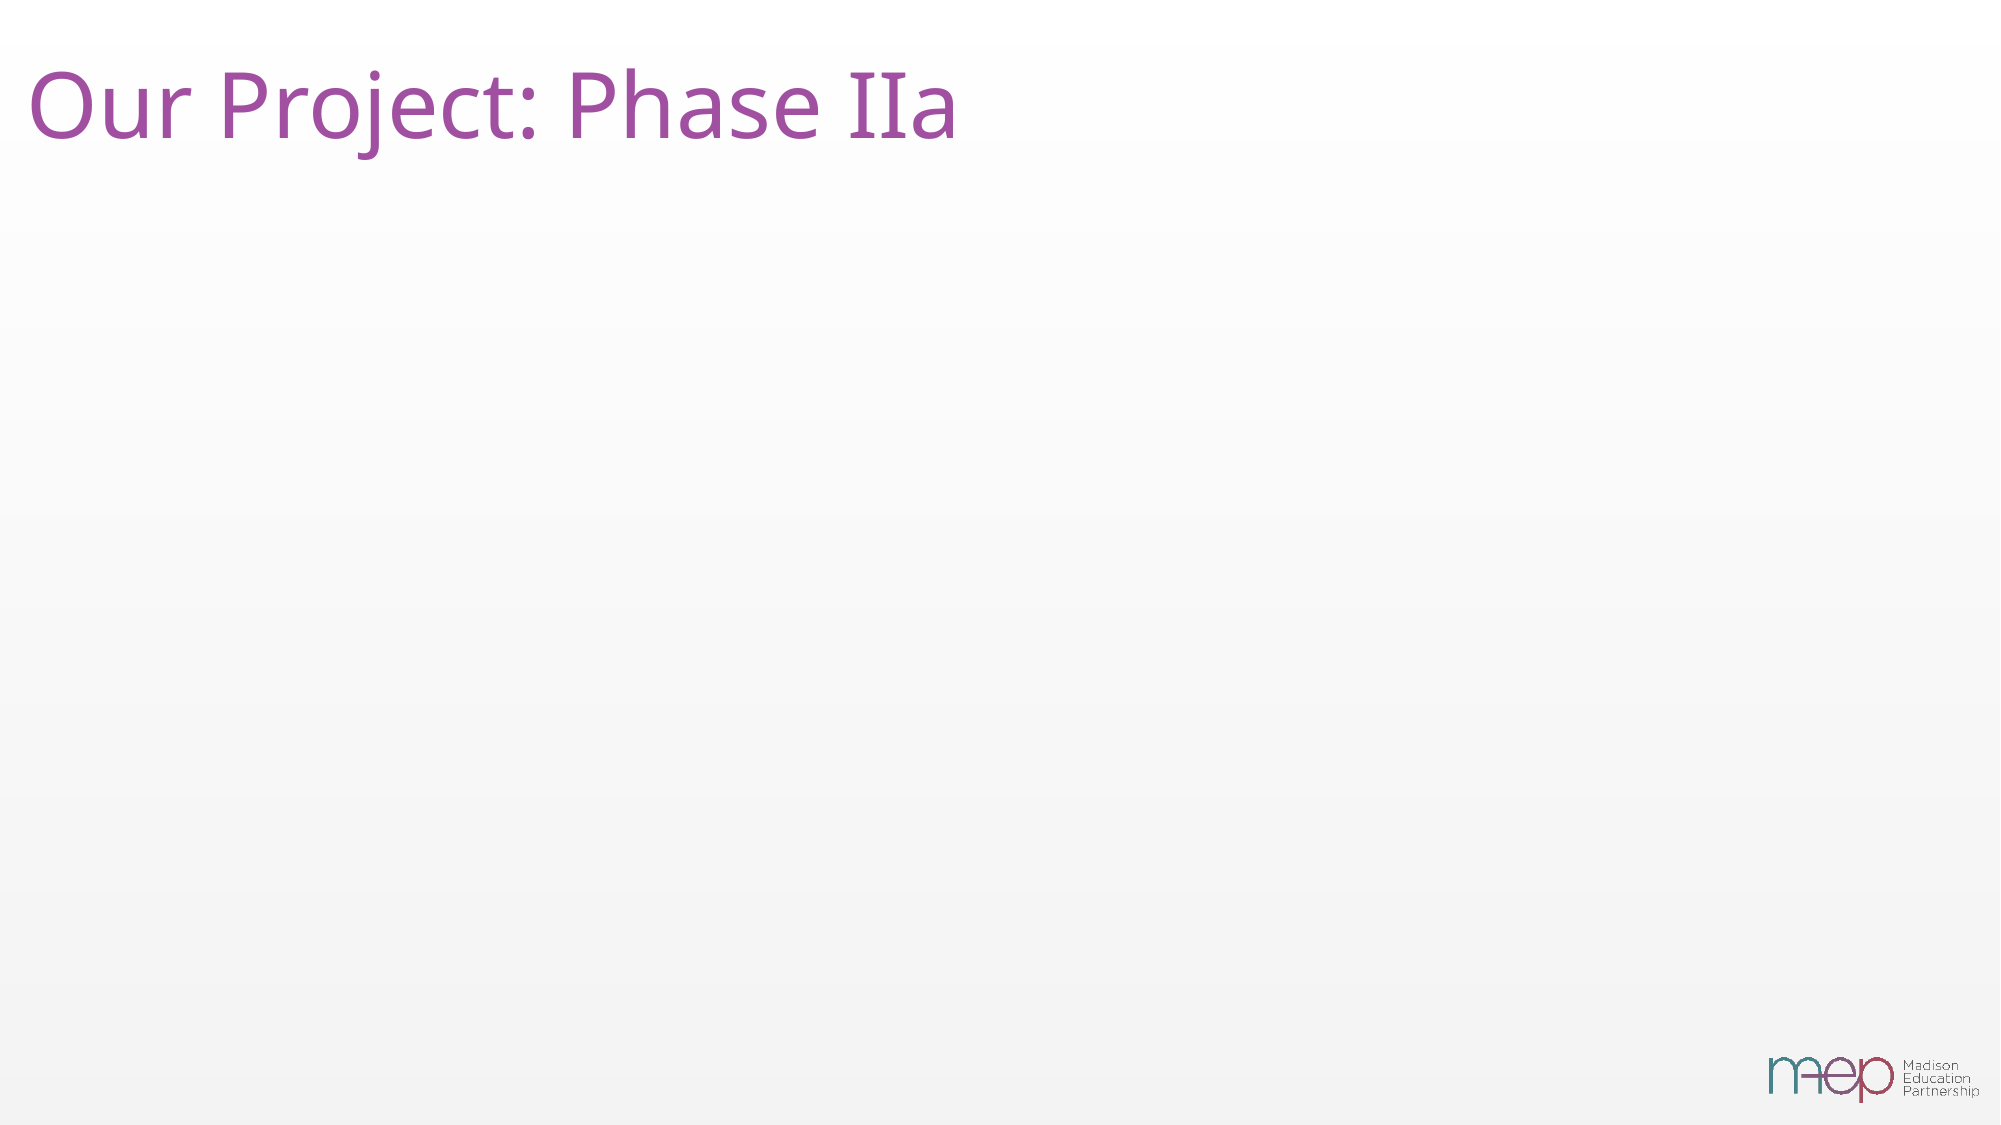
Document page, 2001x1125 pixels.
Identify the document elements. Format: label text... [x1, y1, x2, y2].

title Our Project: Phase IIa [11, 0, 1737, 218]
picture [1769, 1057, 1979, 1103]
